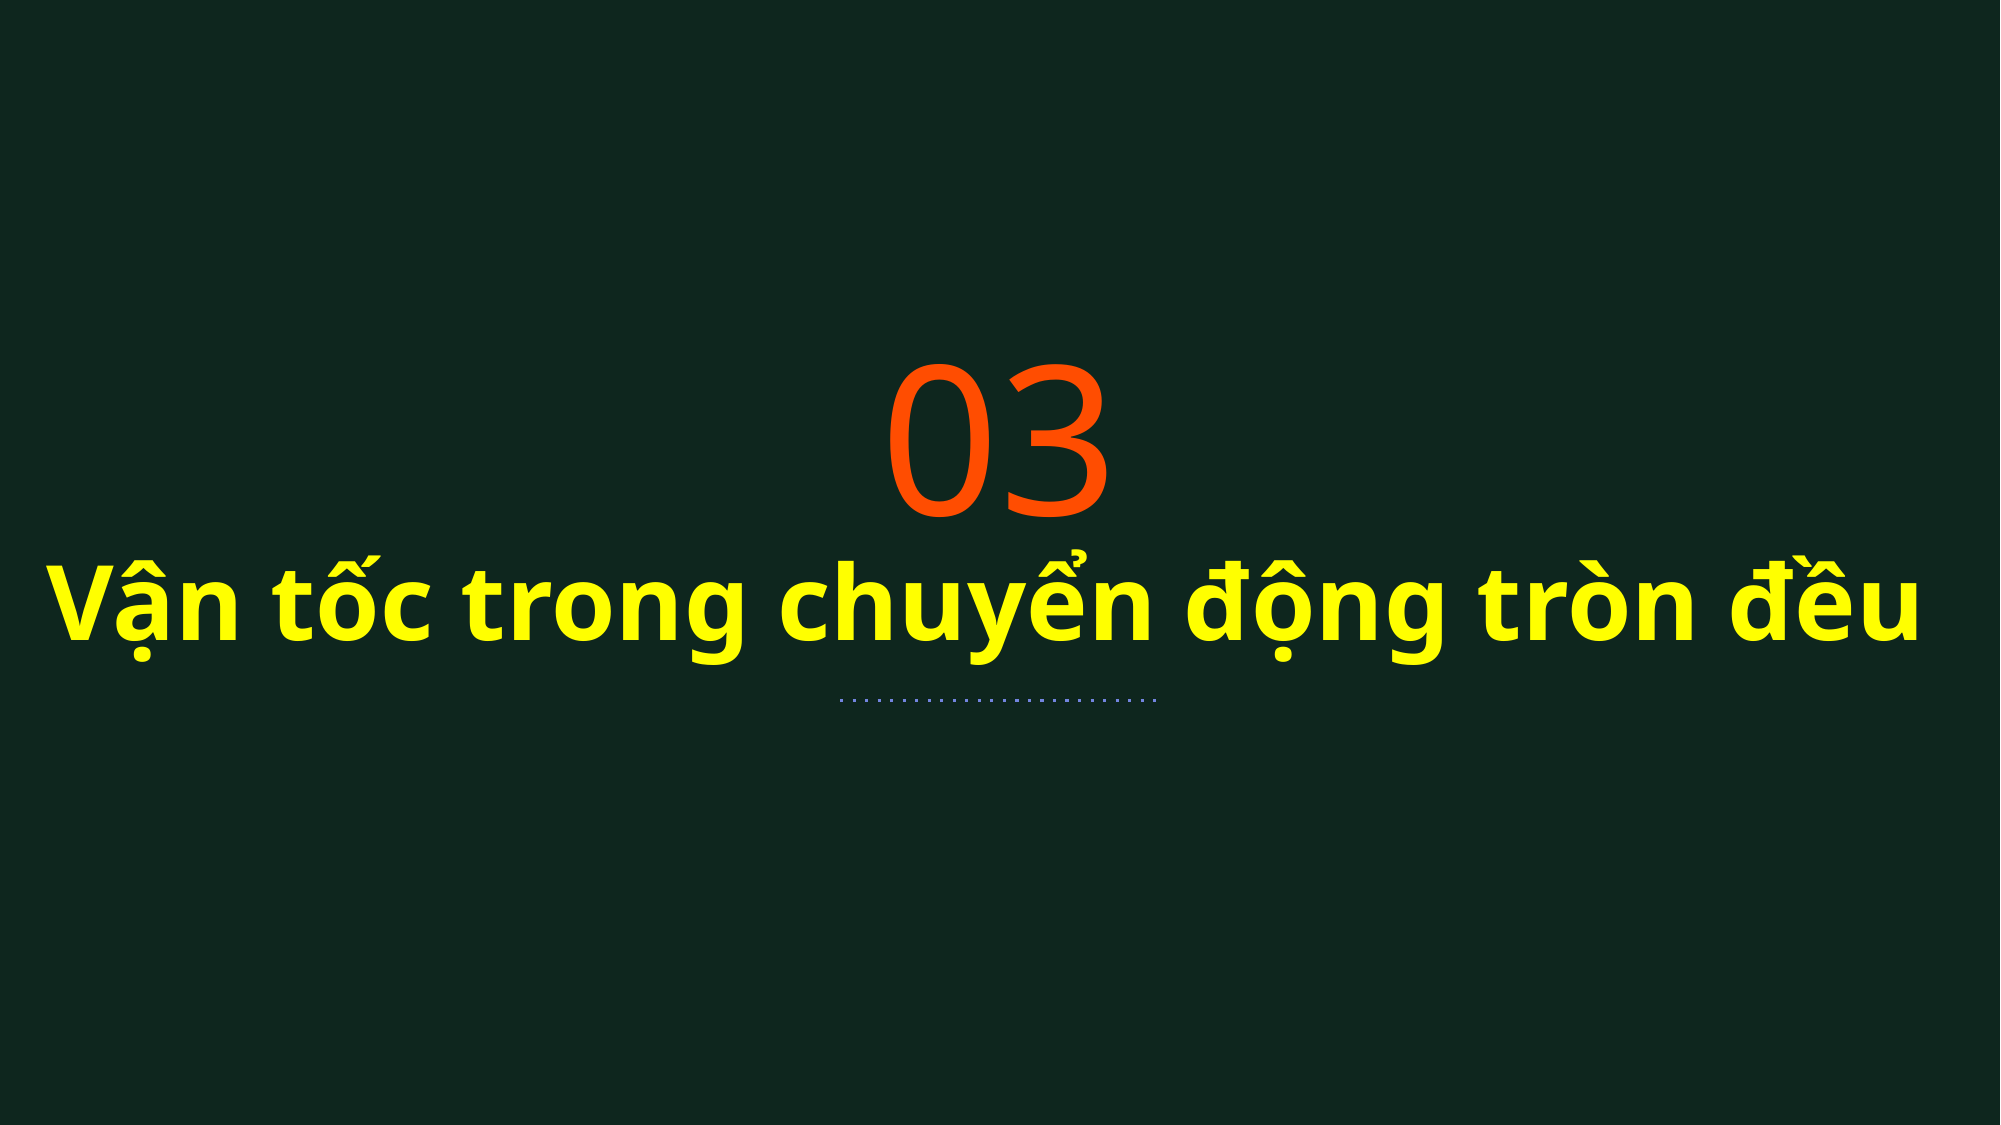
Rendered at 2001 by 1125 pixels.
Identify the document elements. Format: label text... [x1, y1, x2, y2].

title Vận tốc trong chuyển động tròn đều [24, 531, 1975, 682]
text_box 03 [812, 323, 1188, 541]
